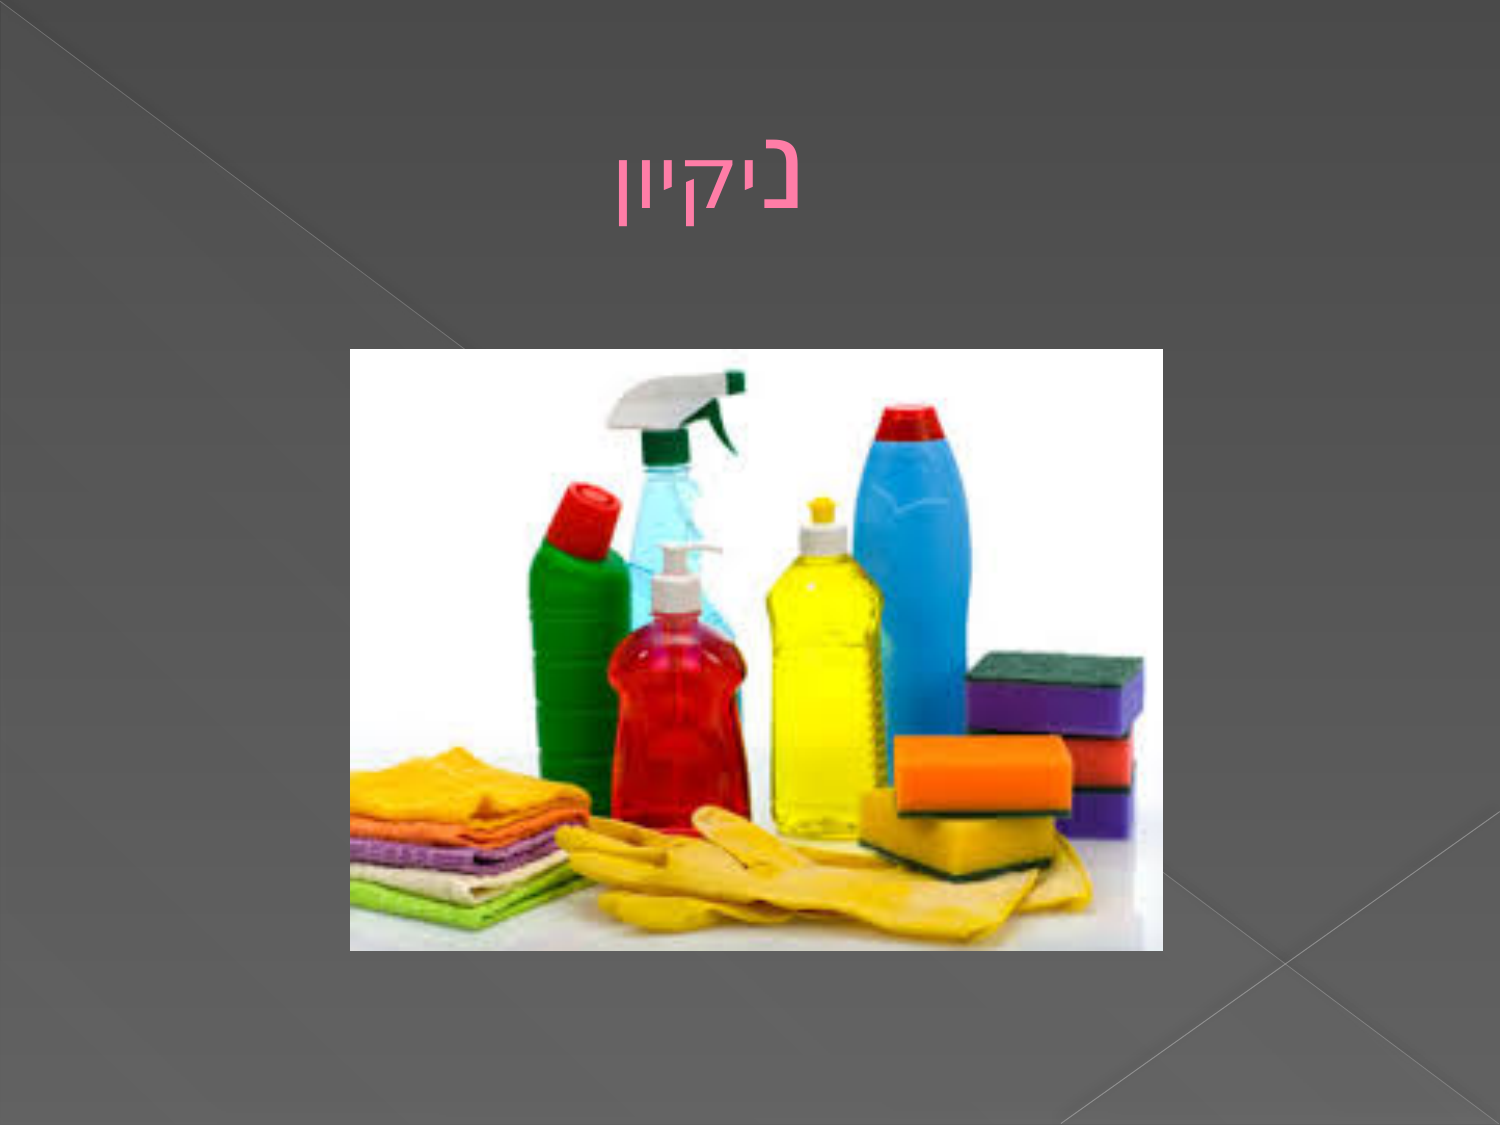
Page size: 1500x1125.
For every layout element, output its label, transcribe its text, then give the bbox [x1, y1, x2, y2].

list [349, 349, 1163, 951]
title ניקיון [75, 43, 1425, 274]
